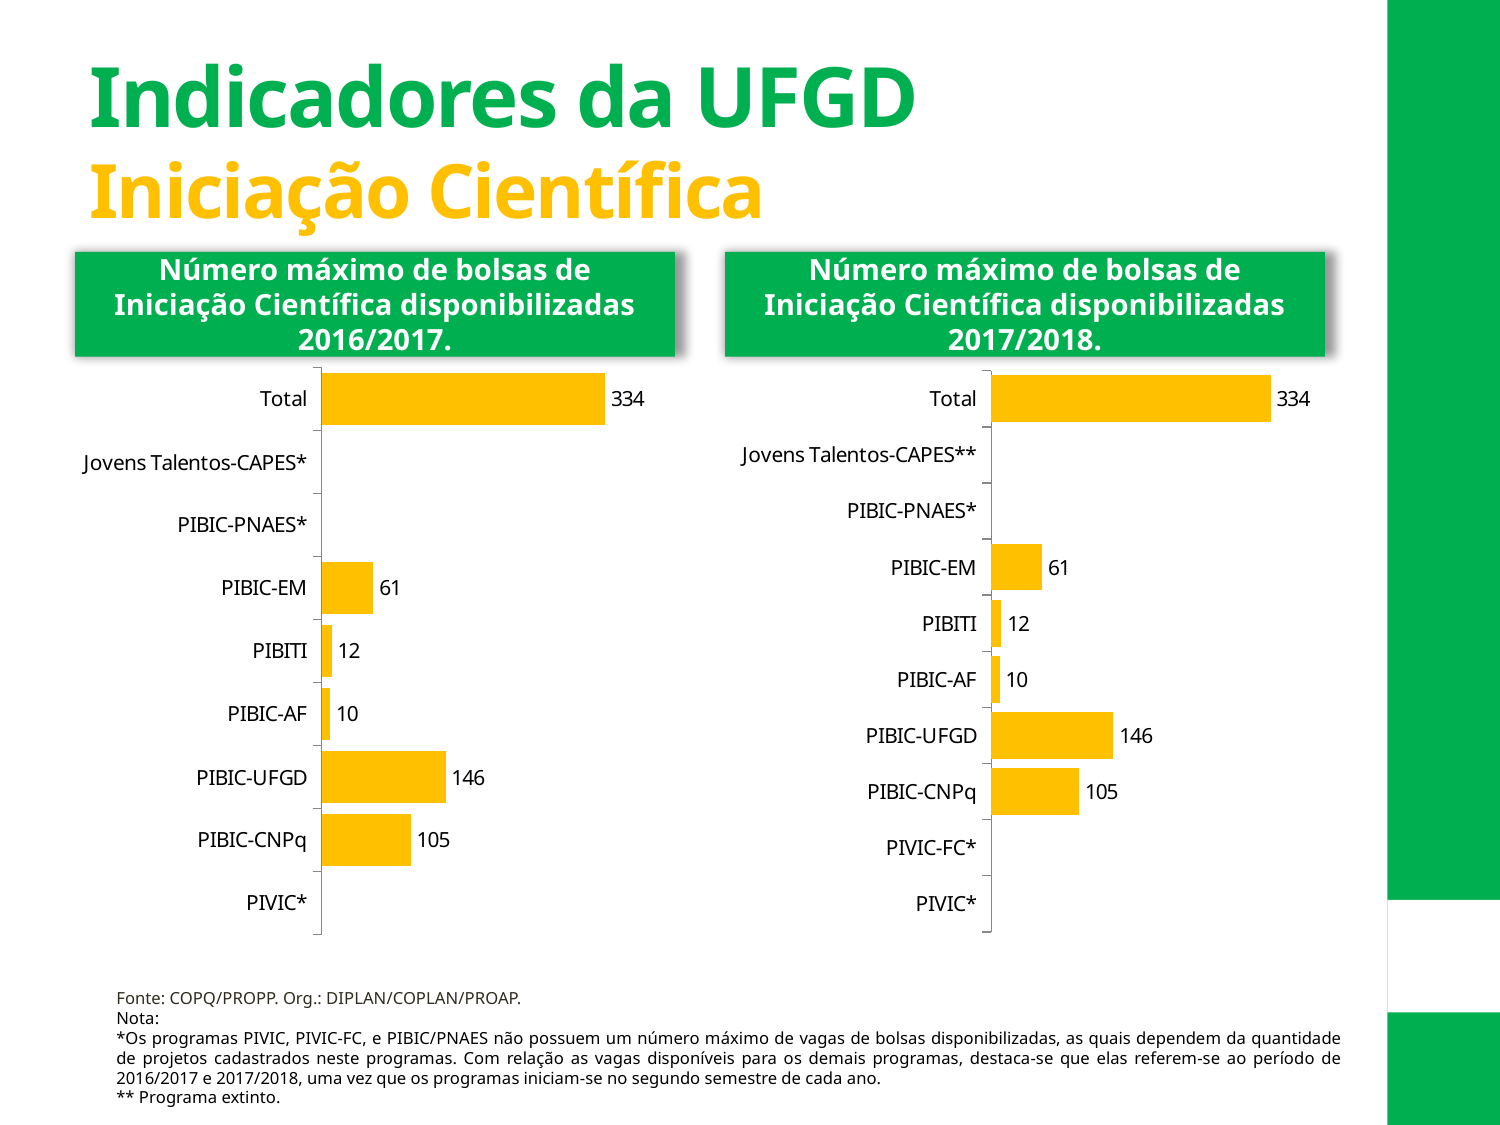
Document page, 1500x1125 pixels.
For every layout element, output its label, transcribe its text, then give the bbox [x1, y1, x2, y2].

text_box Indicadores da UFGD Iniciação Científica [74, 45, 1325, 233]
text_box Número máximo de bolsas de Iniciação Científica disponibilizadas 2016/2017. [75, 251, 675, 356]
text_box Fonte: COPQ/PROPP. Org.: DIPLAN/COPLAN/PROAP. Nota: *Os programas PIVIC, PIVIC-FC, e PIBIC/PNAES não possuem um número máximo de vagas de bolsas disponibilizadas, as quais dependem da quantidade de projetos cadastrados neste programas. Com relação as vagas disponíveis para os demais programas, destaca-se que elas referem-se ao período de 2016/2017 e 2017/2018, uma vez que os programas iniciam-se no segundo semestre de cada ano. ** Programa extinto. [101, 980, 1359, 1020]
text_box Número máximo de bolsas de Iniciação Científica disponibilizadas 2017/2018. [725, 251, 1325, 357]
chart [71, 355, 674, 947]
chart [729, 358, 1339, 944]
